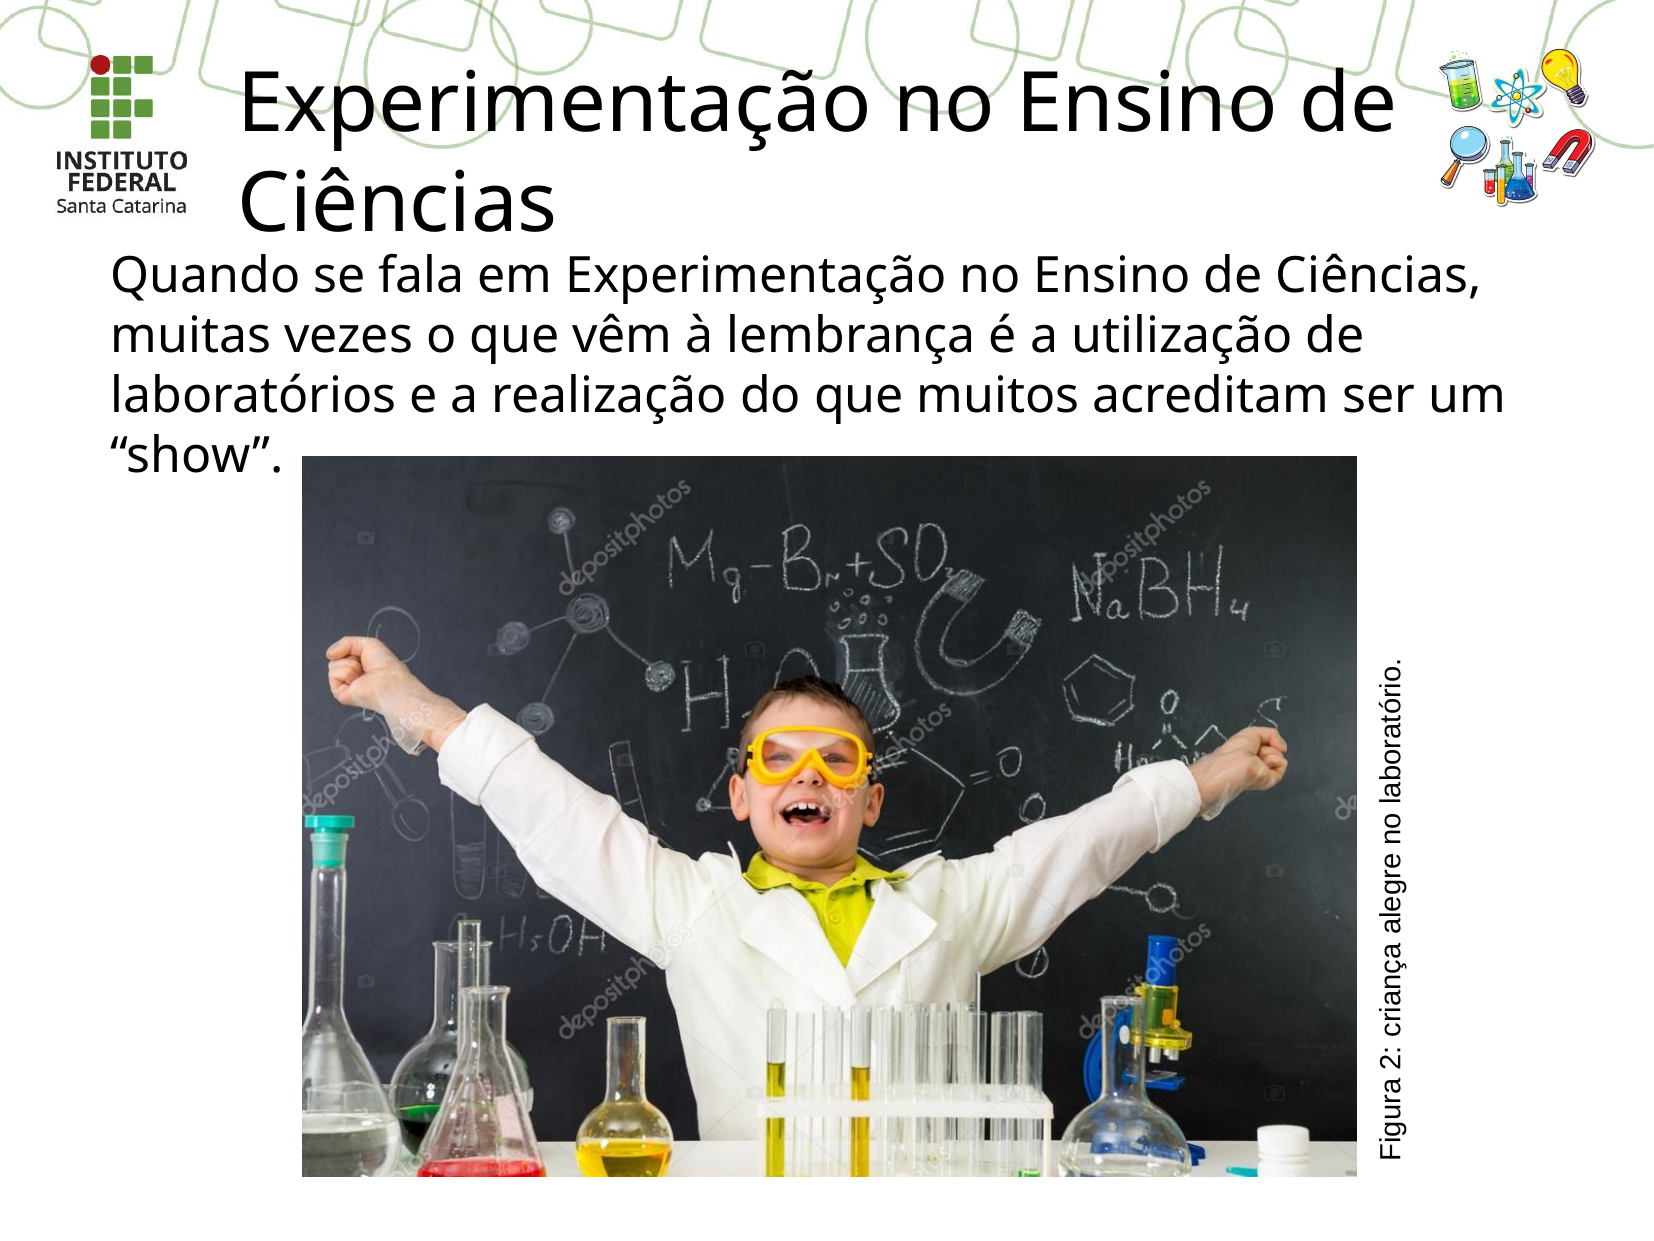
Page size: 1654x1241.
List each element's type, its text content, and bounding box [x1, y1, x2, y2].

text_box Figura 2: criança alegre no laboratório. [1360, 509, 1422, 1177]
picture [0, 0, 1654, 1177]
subtitle Quando se fala em Experimentação no Ensino de Ciências, muitas vezes o que vêm à lembrança é a utilização de laboratórios e a realização do que muitos acreditam ser um “show”. [110, 242, 1549, 1126]
title Experimentação no Ensino de Ciências [237, 44, 1549, 242]
